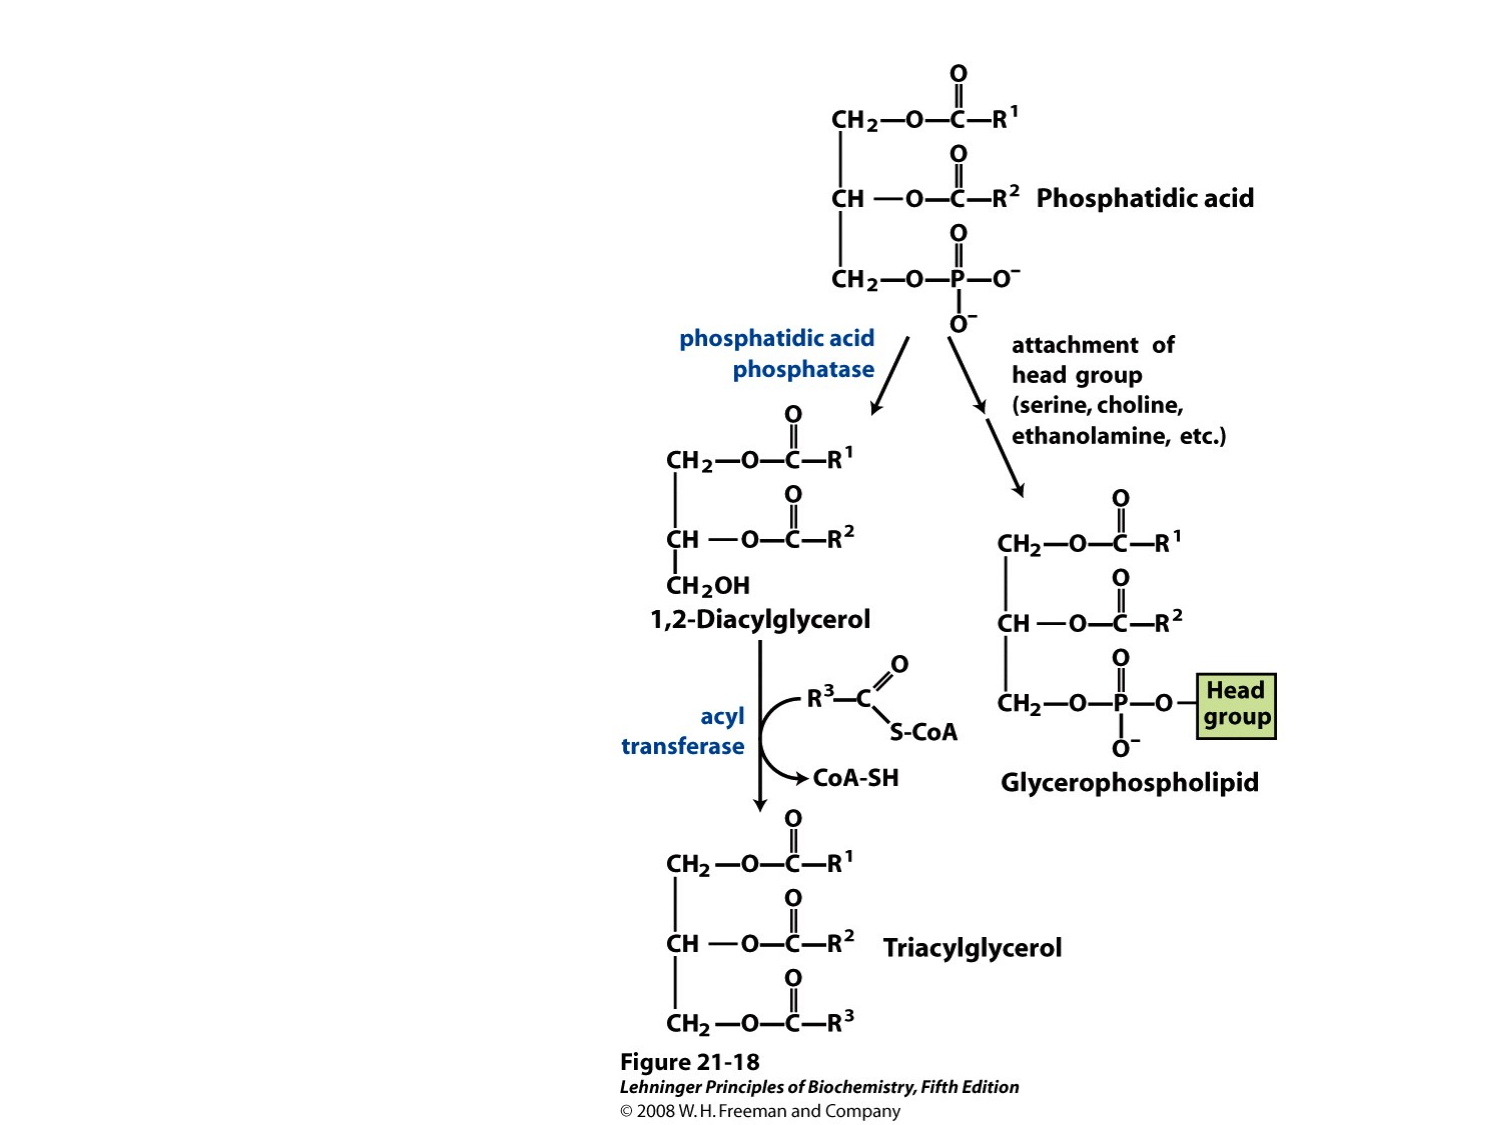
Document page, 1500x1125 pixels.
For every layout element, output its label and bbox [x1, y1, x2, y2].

picture [612, 53, 1286, 1125]
